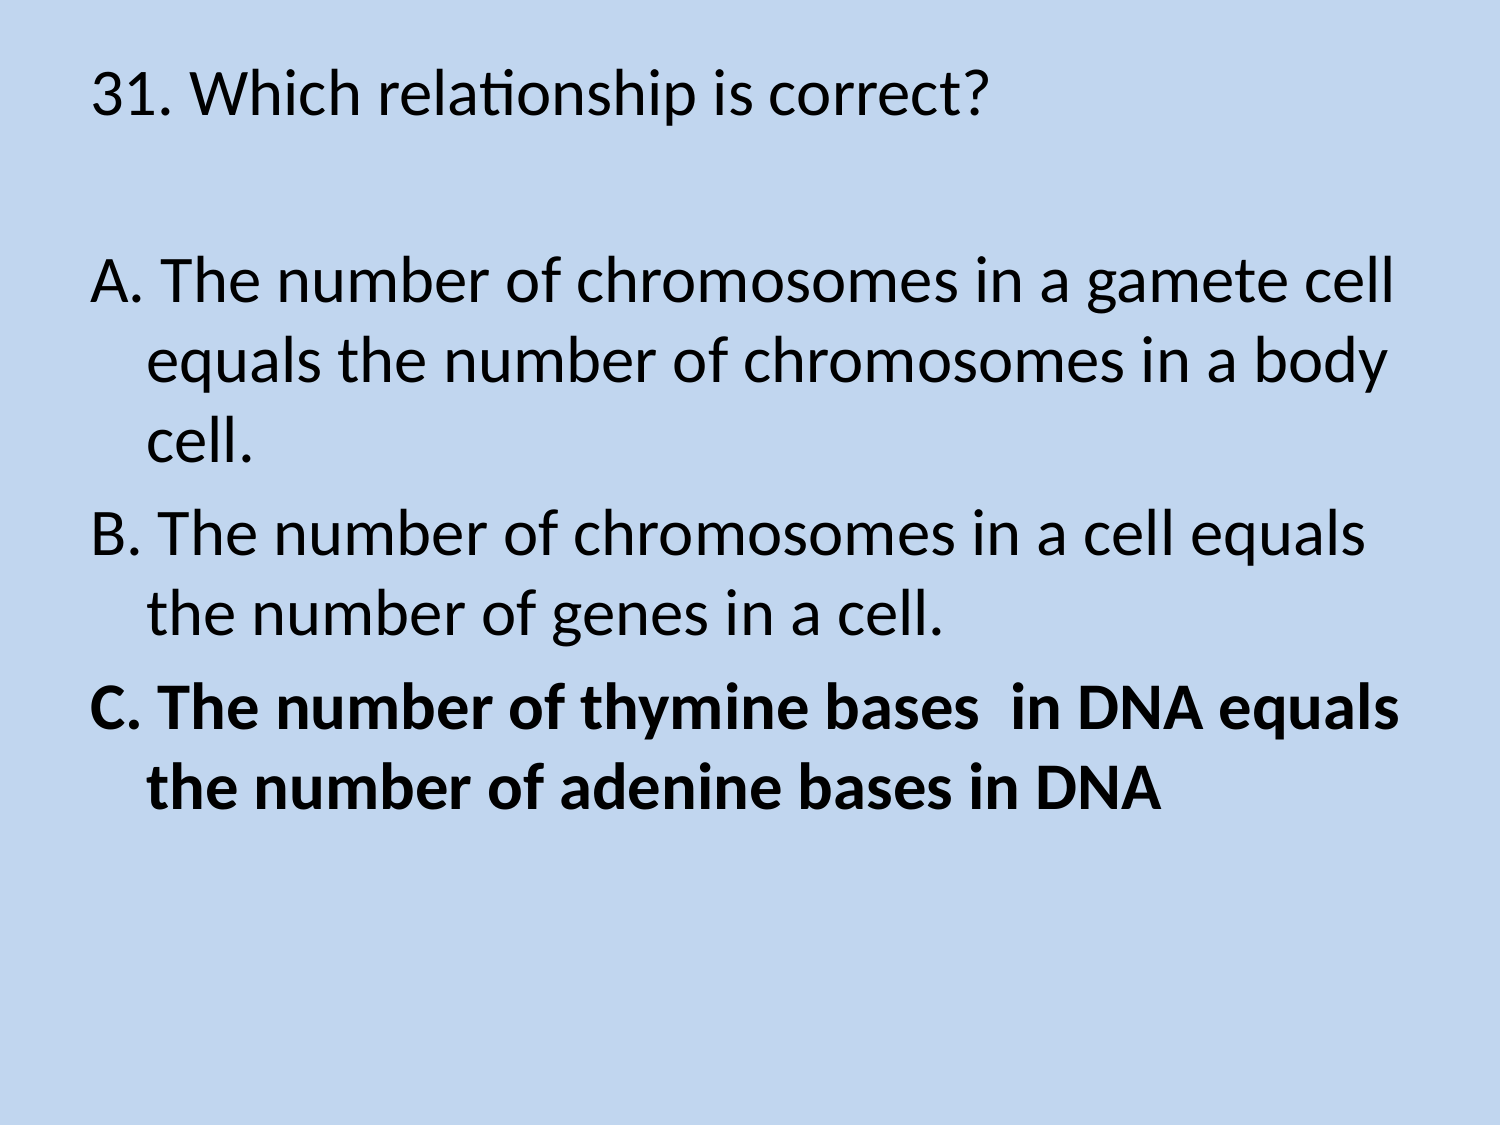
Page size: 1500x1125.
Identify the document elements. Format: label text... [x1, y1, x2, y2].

list 31. Which relationship is correct? A. The number of chromosomes in a gamete cell equals the number of chromosomes in a body cell. B. The number of chromosomes in a cell equals the number of genes in a cell. C. The number of thymine bases in DNA equals the number of adenine bases in DNA [75, 40, 1425, 1005]
